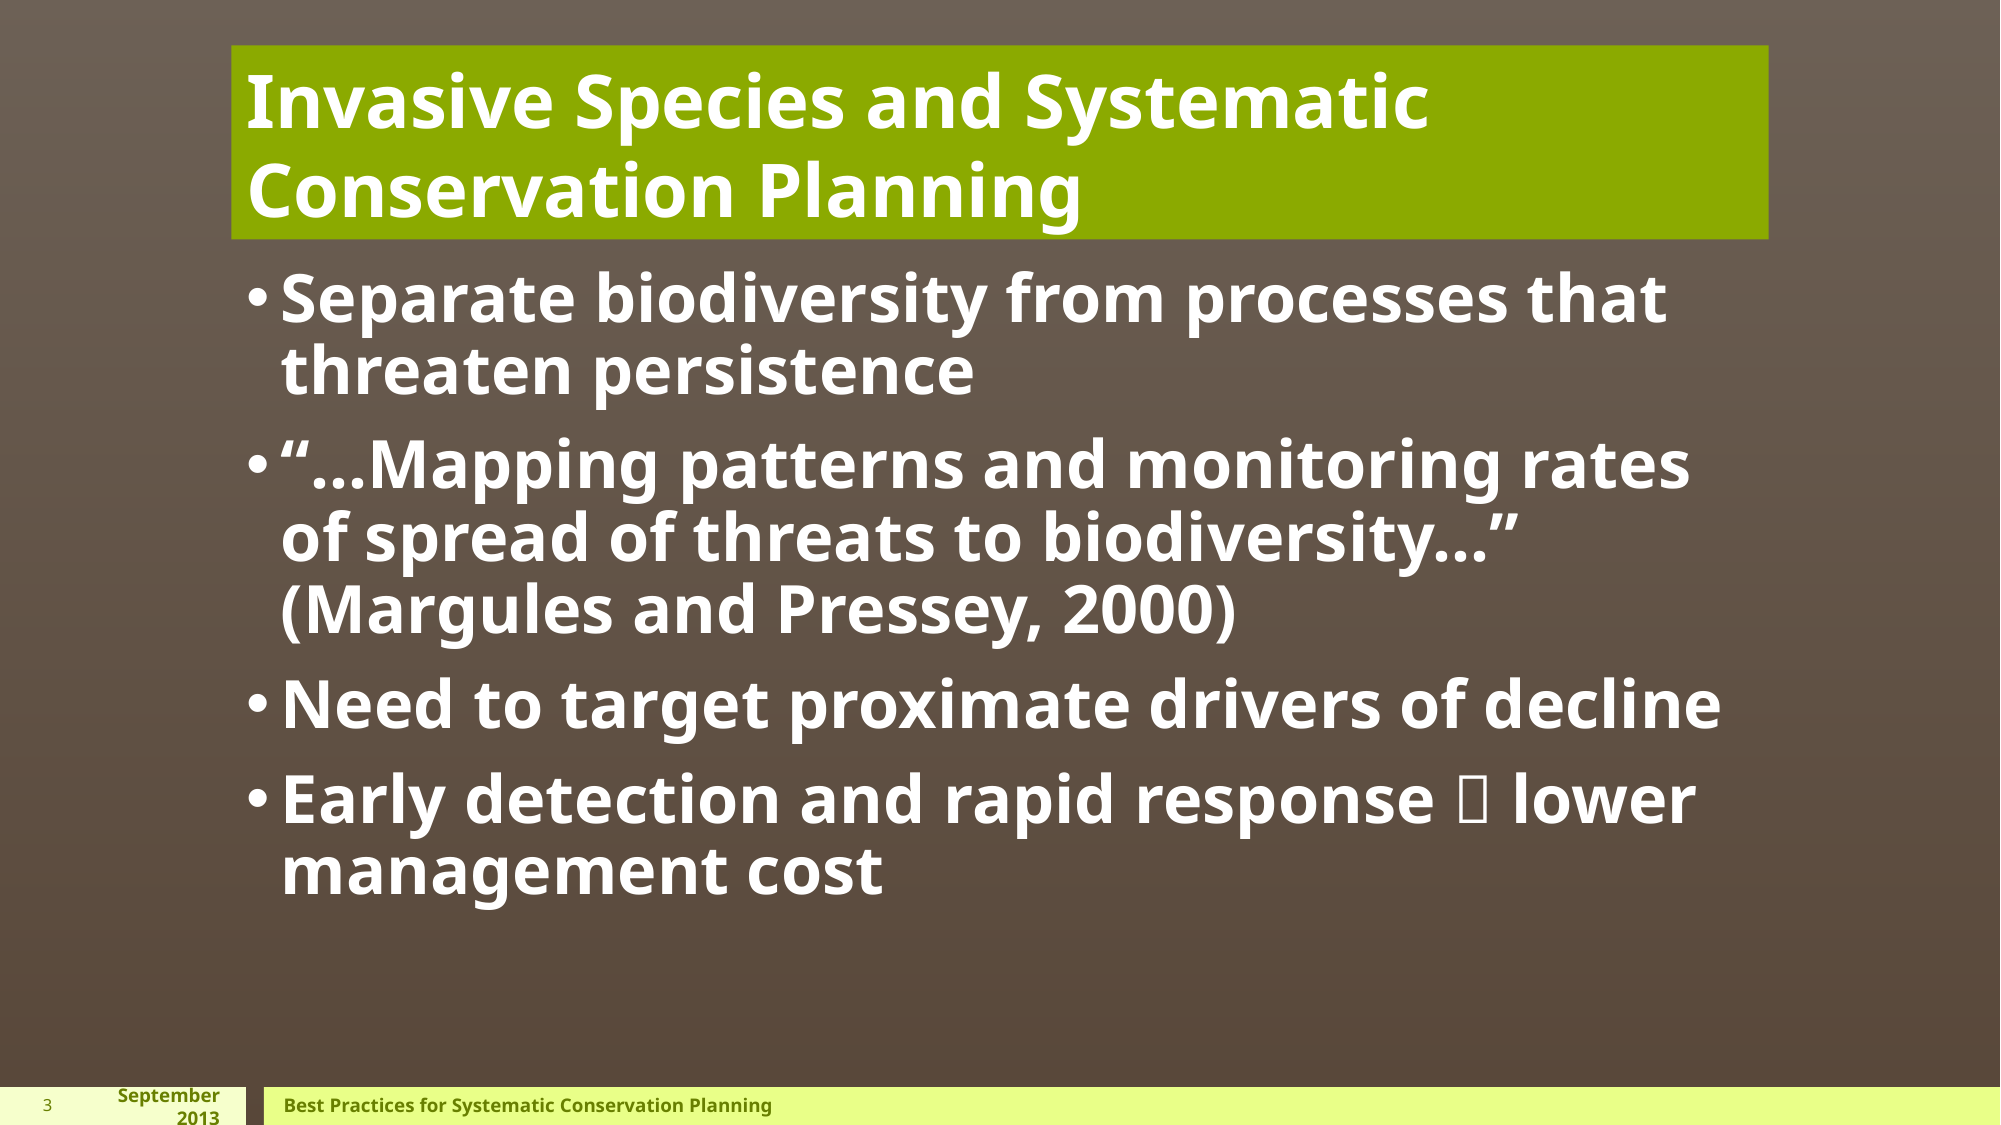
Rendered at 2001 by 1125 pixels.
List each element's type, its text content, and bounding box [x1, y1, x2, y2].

slide_number 3 [0, 1087, 68, 1125]
footer Best Practices for Systematic Conservation Planning [268, 1087, 1769, 1125]
title Invasive Species and Systematic Conservation Planning [231, 45, 1769, 240]
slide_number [70, 1087, 235, 1125]
list Separate biodiversity from processes that threaten persistence “…Mapping patterns and monitoring rates of spread of threats to biodiversity…” (Margules and Pressey, 2000) Need to target proximate drivers of decline Early detection and rapid response  lower management cost [231, 256, 1769, 1015]
